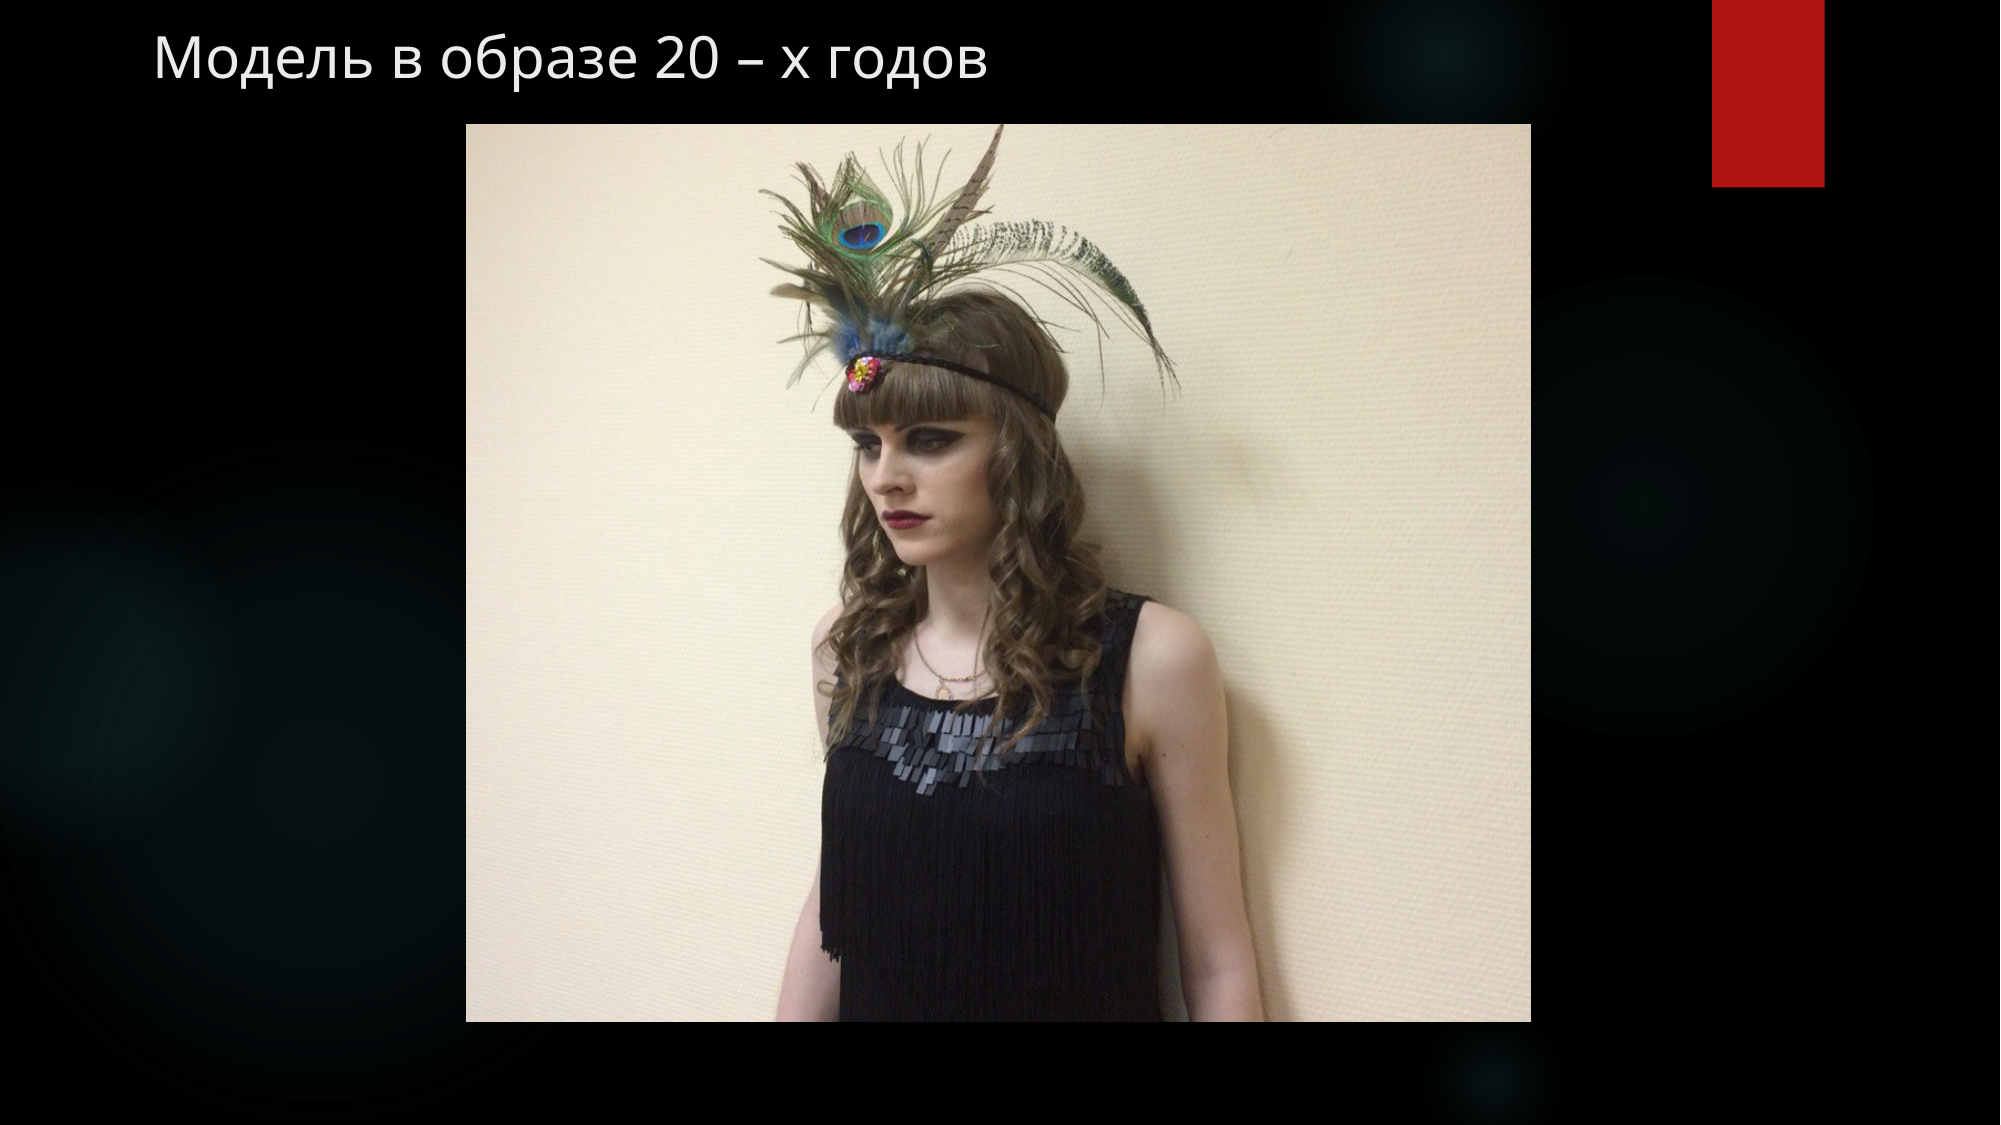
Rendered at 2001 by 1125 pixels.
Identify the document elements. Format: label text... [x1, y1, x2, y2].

picture [0, 0, 1576, 1125]
title Модель в образе 20 – х годов [137, 12, 1190, 161]
